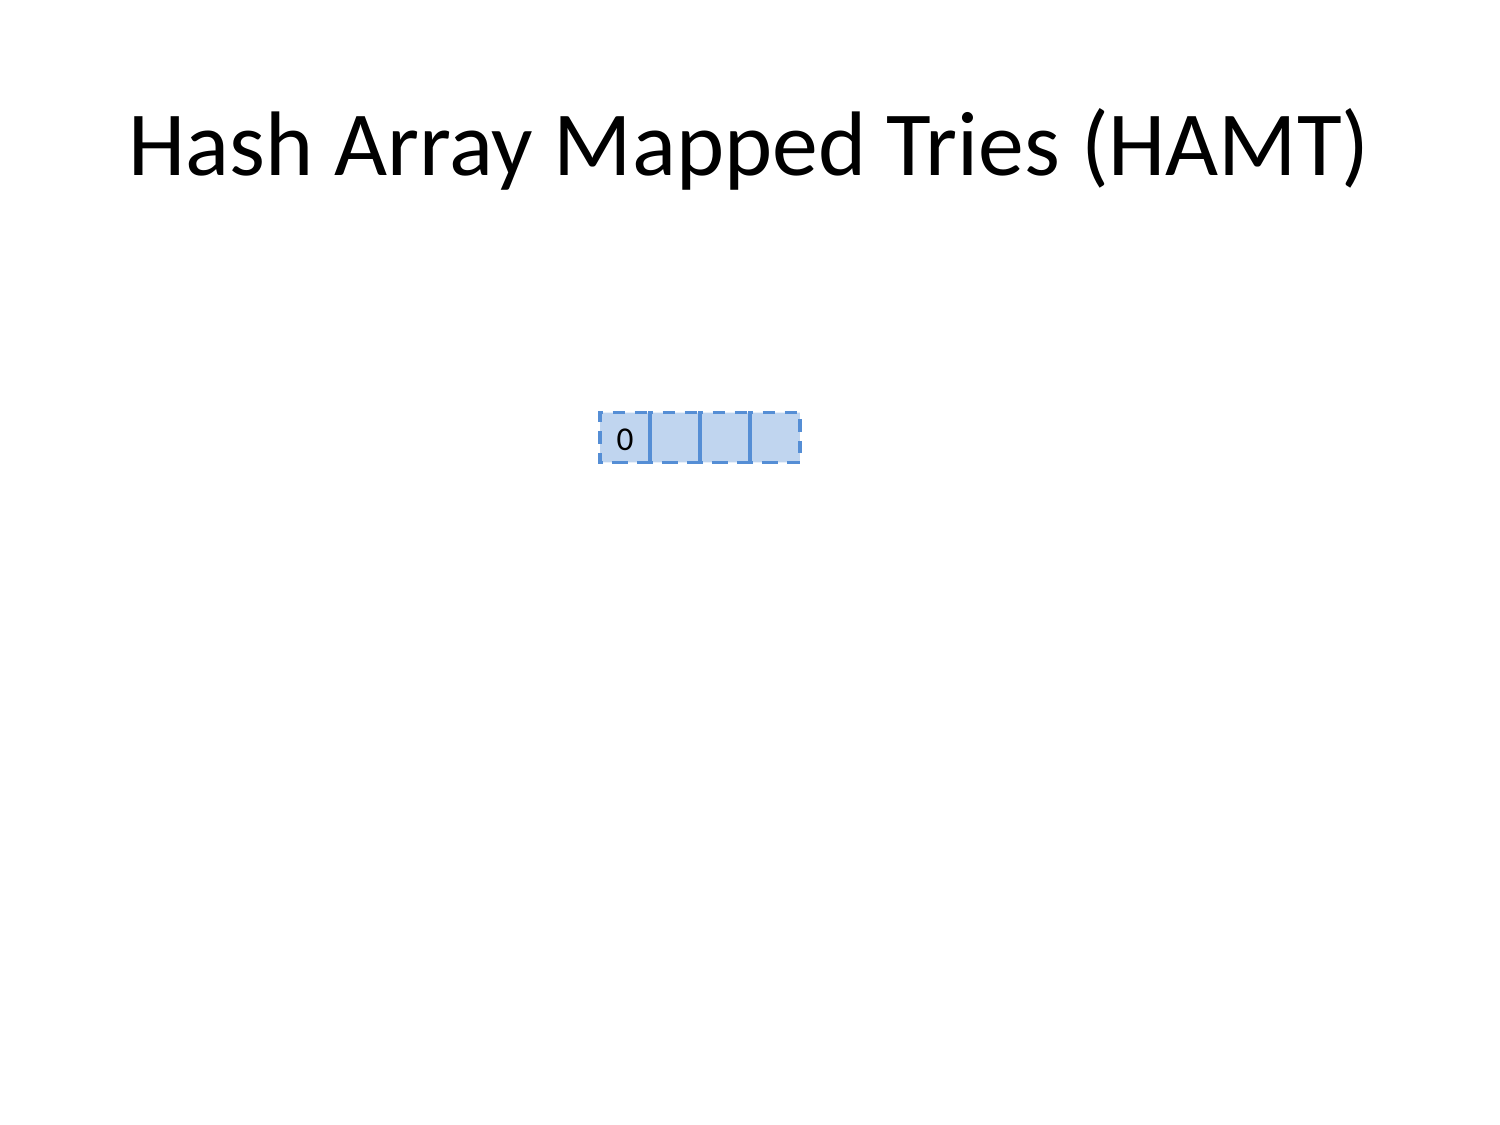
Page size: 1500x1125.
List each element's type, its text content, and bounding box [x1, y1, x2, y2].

title Hash Array Mapped Tries (HAMT) [75, 45, 1425, 233]
text_box [750, 412, 800, 463]
text_box 0 [600, 412, 650, 463]
text_box [650, 412, 699, 463]
text_box [699, 412, 750, 463]
